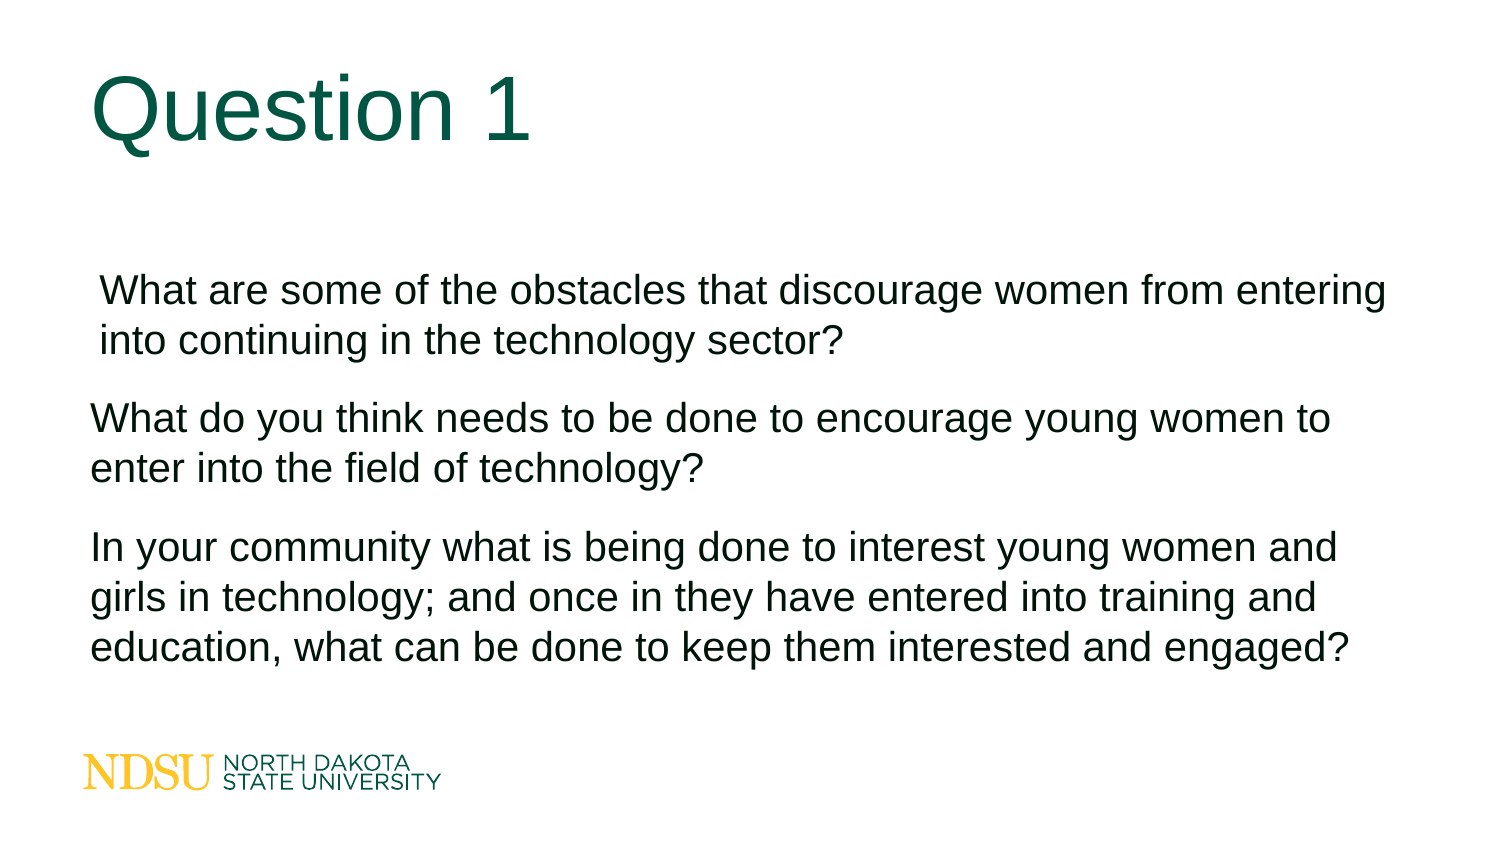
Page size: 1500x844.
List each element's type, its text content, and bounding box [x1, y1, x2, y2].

title Question 1 [75, 33, 1425, 175]
list What are some of the obstacles that discourage women from entering into continuing in the technology sector? What do you think needs to be done to encourage young women to enter into the field of technology? In your community what is being done to interest young women and girls in technology; and once in they have entered into training and education, what can be done to keep them interested and engaged? [75, 196, 1425, 754]
